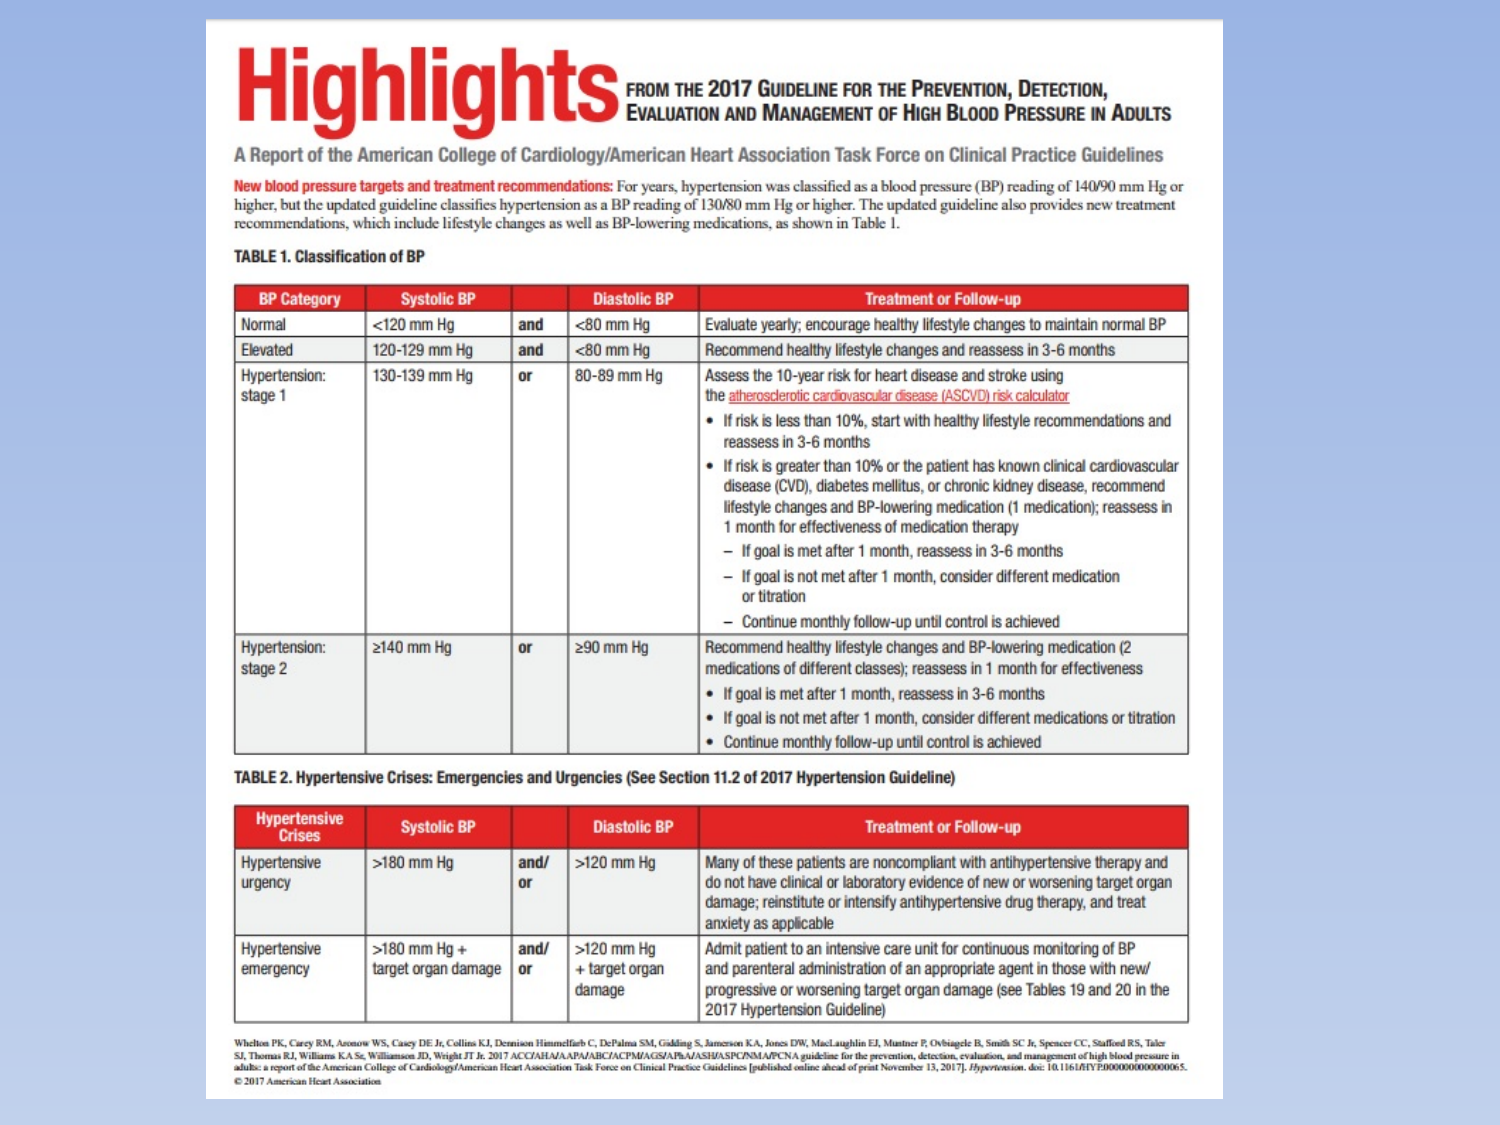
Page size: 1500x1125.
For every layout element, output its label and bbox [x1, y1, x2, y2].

list [206, 18, 1223, 1099]
